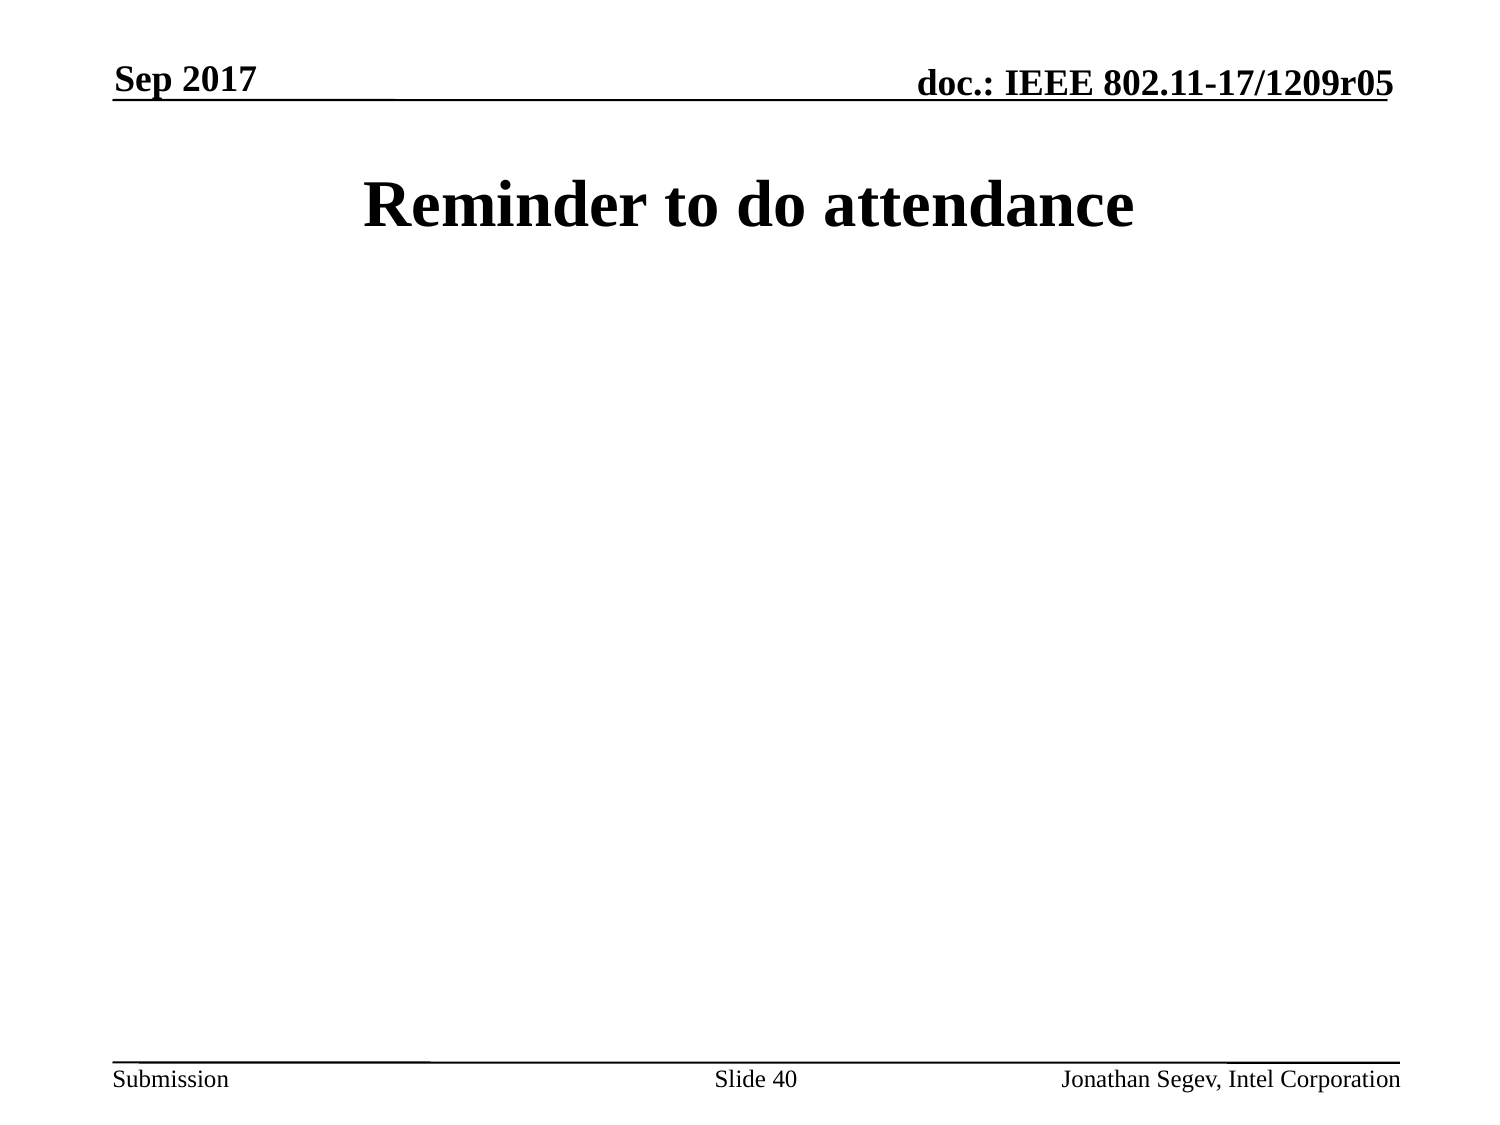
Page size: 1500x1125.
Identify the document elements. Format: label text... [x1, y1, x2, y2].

title Reminder to do attendance [112, 112, 1388, 288]
footer Jonathan Segev, Intel Corporation [878, 1061, 1402, 1093]
slide_number Slide 40 [712, 1061, 800, 1123]
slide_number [114, 54, 423, 100]
